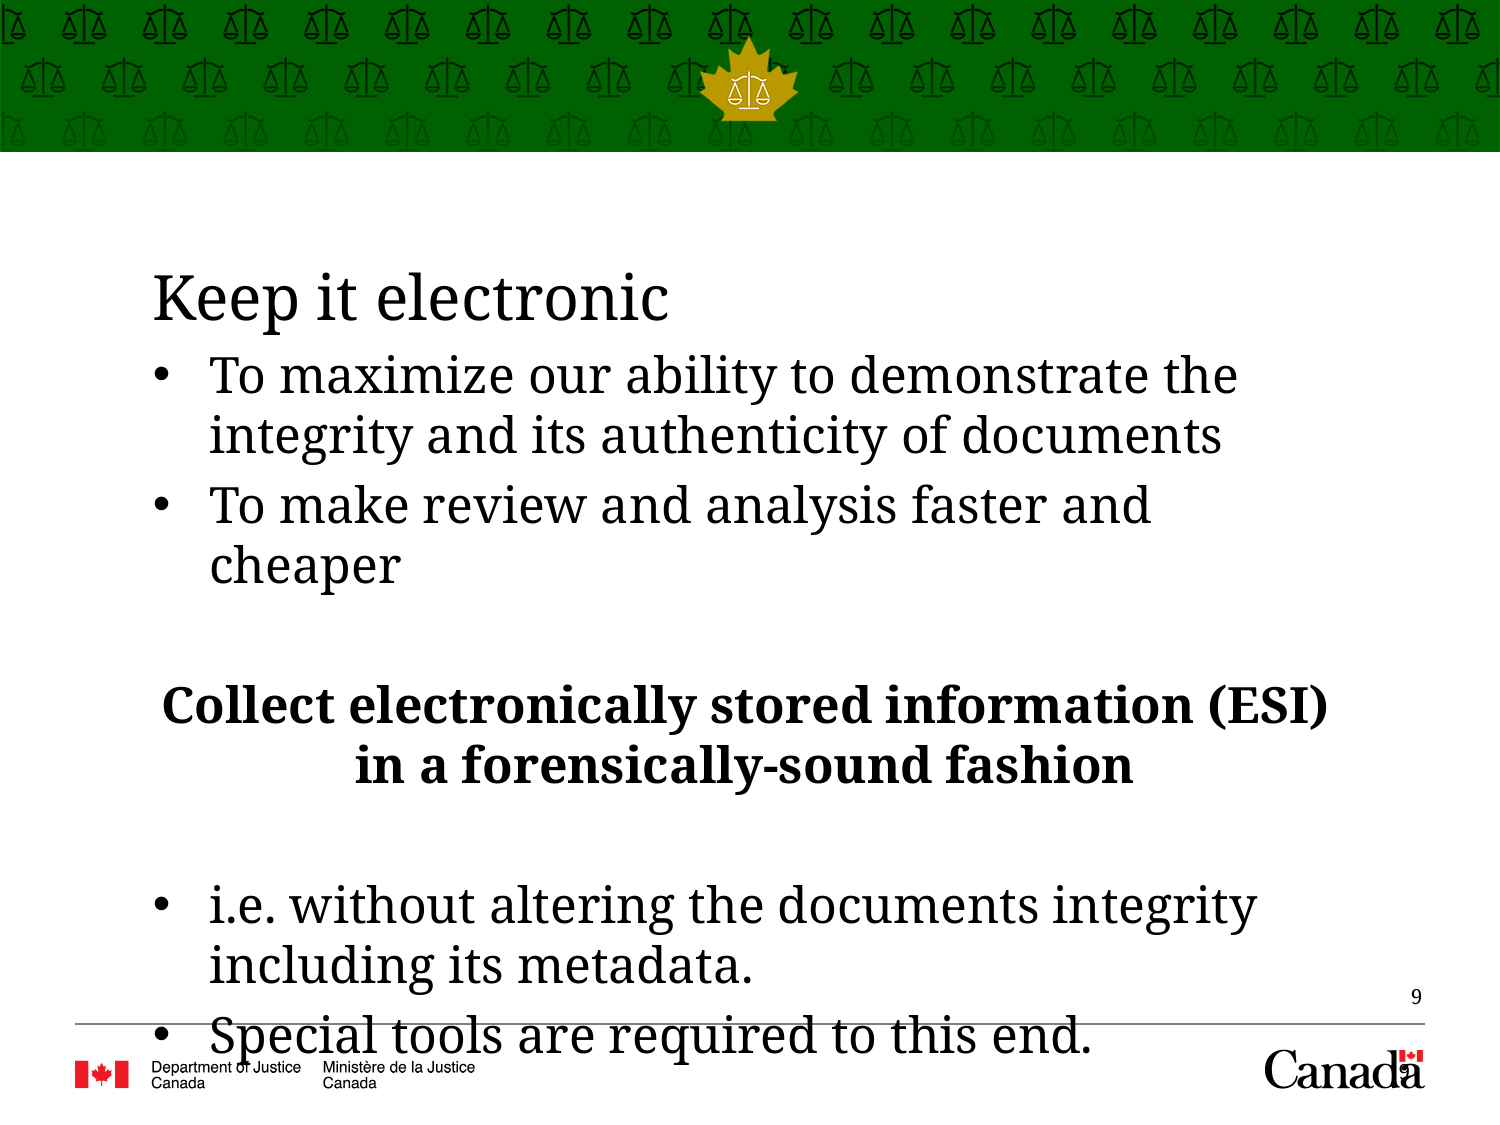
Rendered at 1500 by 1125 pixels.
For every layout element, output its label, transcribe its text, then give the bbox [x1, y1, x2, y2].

slide_number 9 [1074, 1042, 1425, 1103]
picture [0, 0, 1500, 152]
list To maximize our ability to demonstrate the integrity and its authenticity of documents To make review and analysis faster and cheaper Collect electronically stored information (ESI) in a forensically-sound fashion i.e. without altering the documents integrity including its metadata. Special tools are required to this end. [153, 343, 1353, 1043]
picture [0, 1019, 1500, 1125]
title Keep it electronic [153, 258, 1353, 333]
